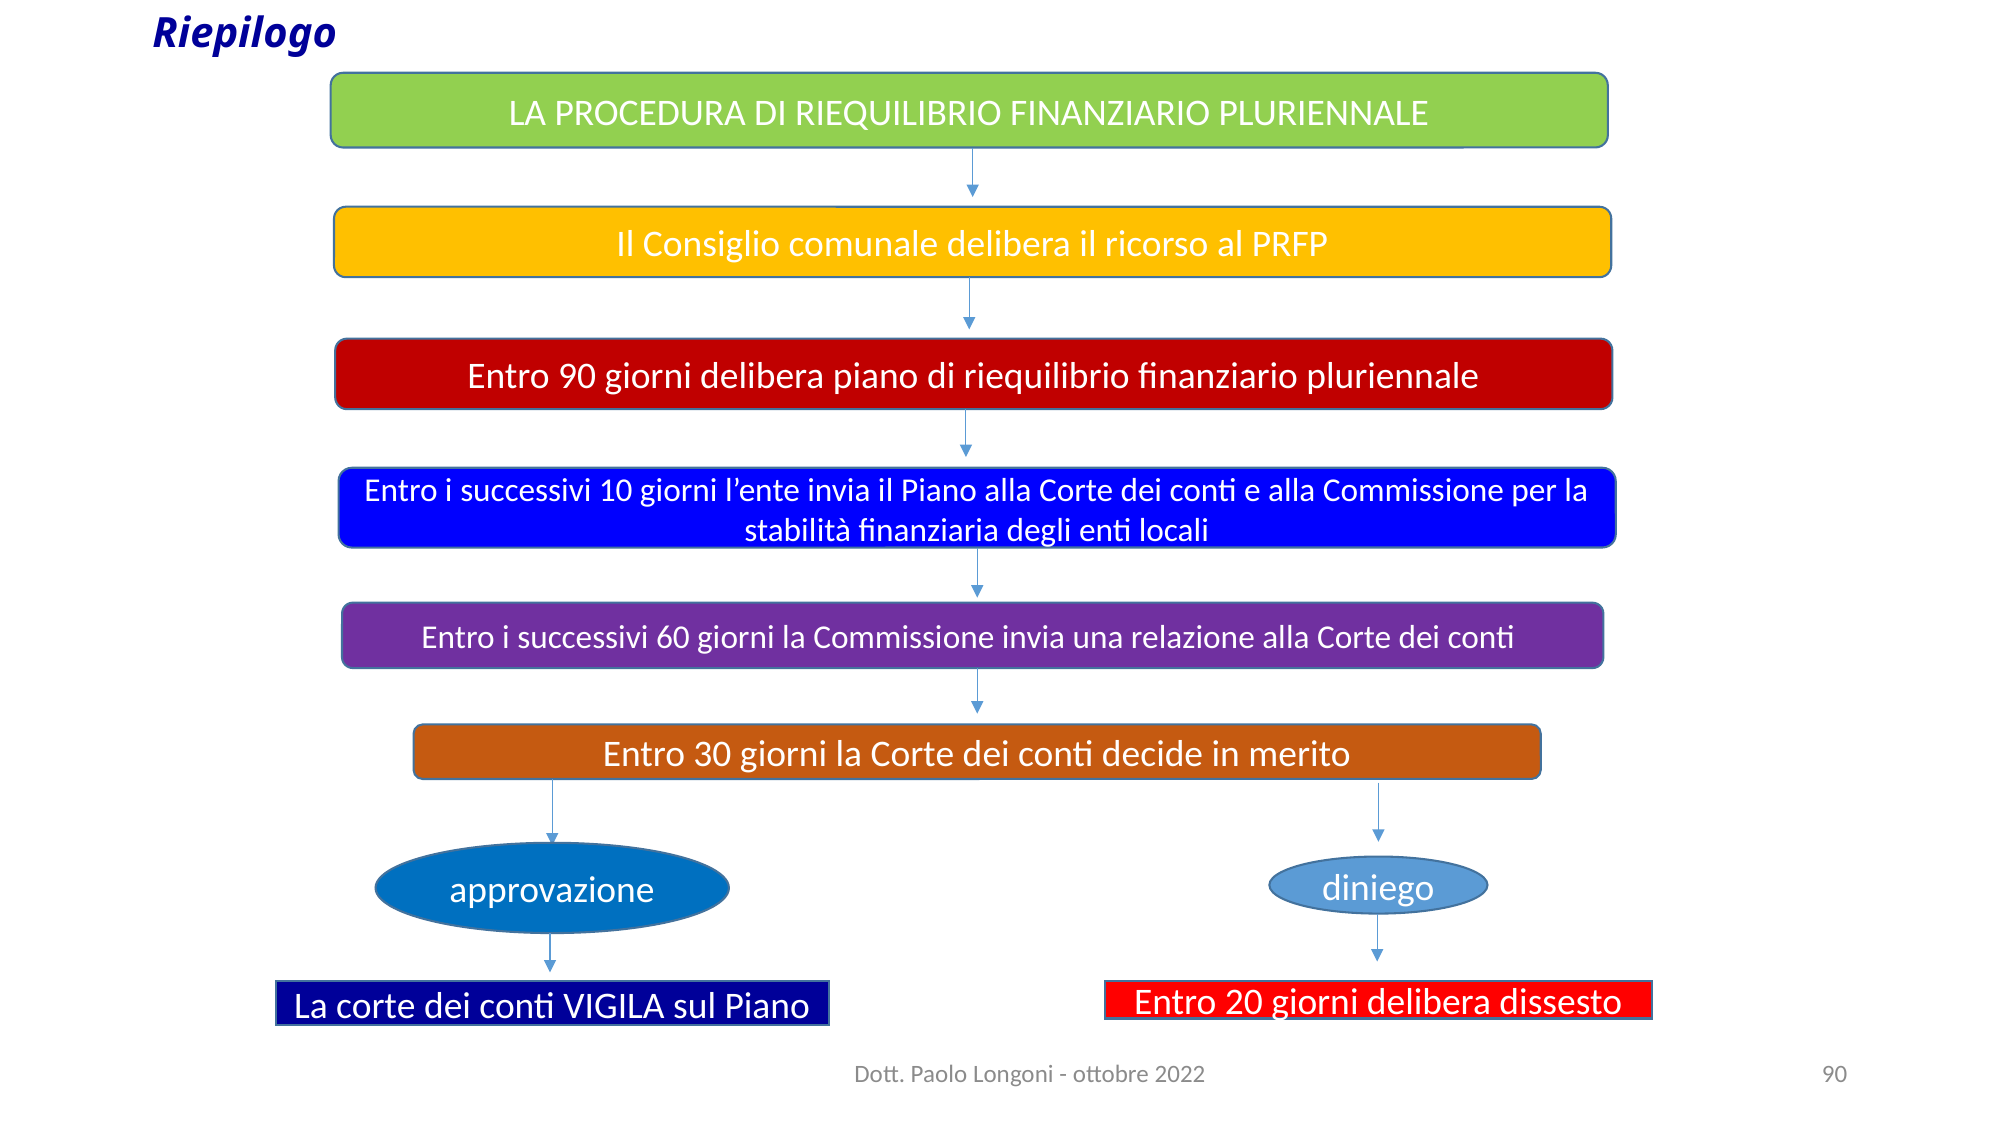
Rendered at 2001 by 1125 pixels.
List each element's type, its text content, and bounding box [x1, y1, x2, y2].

text_box Entro i successivi 60 giorni la Commissione invia una relazione alla Corte dei conti [340, 601, 1605, 670]
text_box La corte dei conti VIGILA sul Piano [275, 980, 830, 1026]
text_box diniego [1268, 855, 1489, 915]
text_box Entro 30 giorni la Corte dei conti decide in merito [412, 723, 1542, 781]
text_box LA PROCEDURA DI RIEQUILIBRIO FINANZIARIO PLURIENNALE [329, 71, 1609, 149]
text_box approvazione [374, 841, 730, 935]
slide_number 90 [1412, 1042, 1863, 1103]
title Riepilogo [137, 0, 1863, 69]
text_box Entro 90 giorni delibera piano di riequilibrio finanziario pluriennale [334, 337, 1614, 411]
text_box Entro i successivi 10 giorni l’ente invia il Piano alla Corte dei conti e alla Commissione per la stabilità finanziaria degli enti locali [337, 466, 1617, 549]
footer Dott. Paolo Longoni - ottobre 2022 [495, 1042, 1412, 1103]
text_box Entro 20 giorni delibera dissesto [1104, 980, 1653, 1020]
text_box Il Consiglio comunale delibera il ricorso al PRFP [332, 205, 1613, 279]
